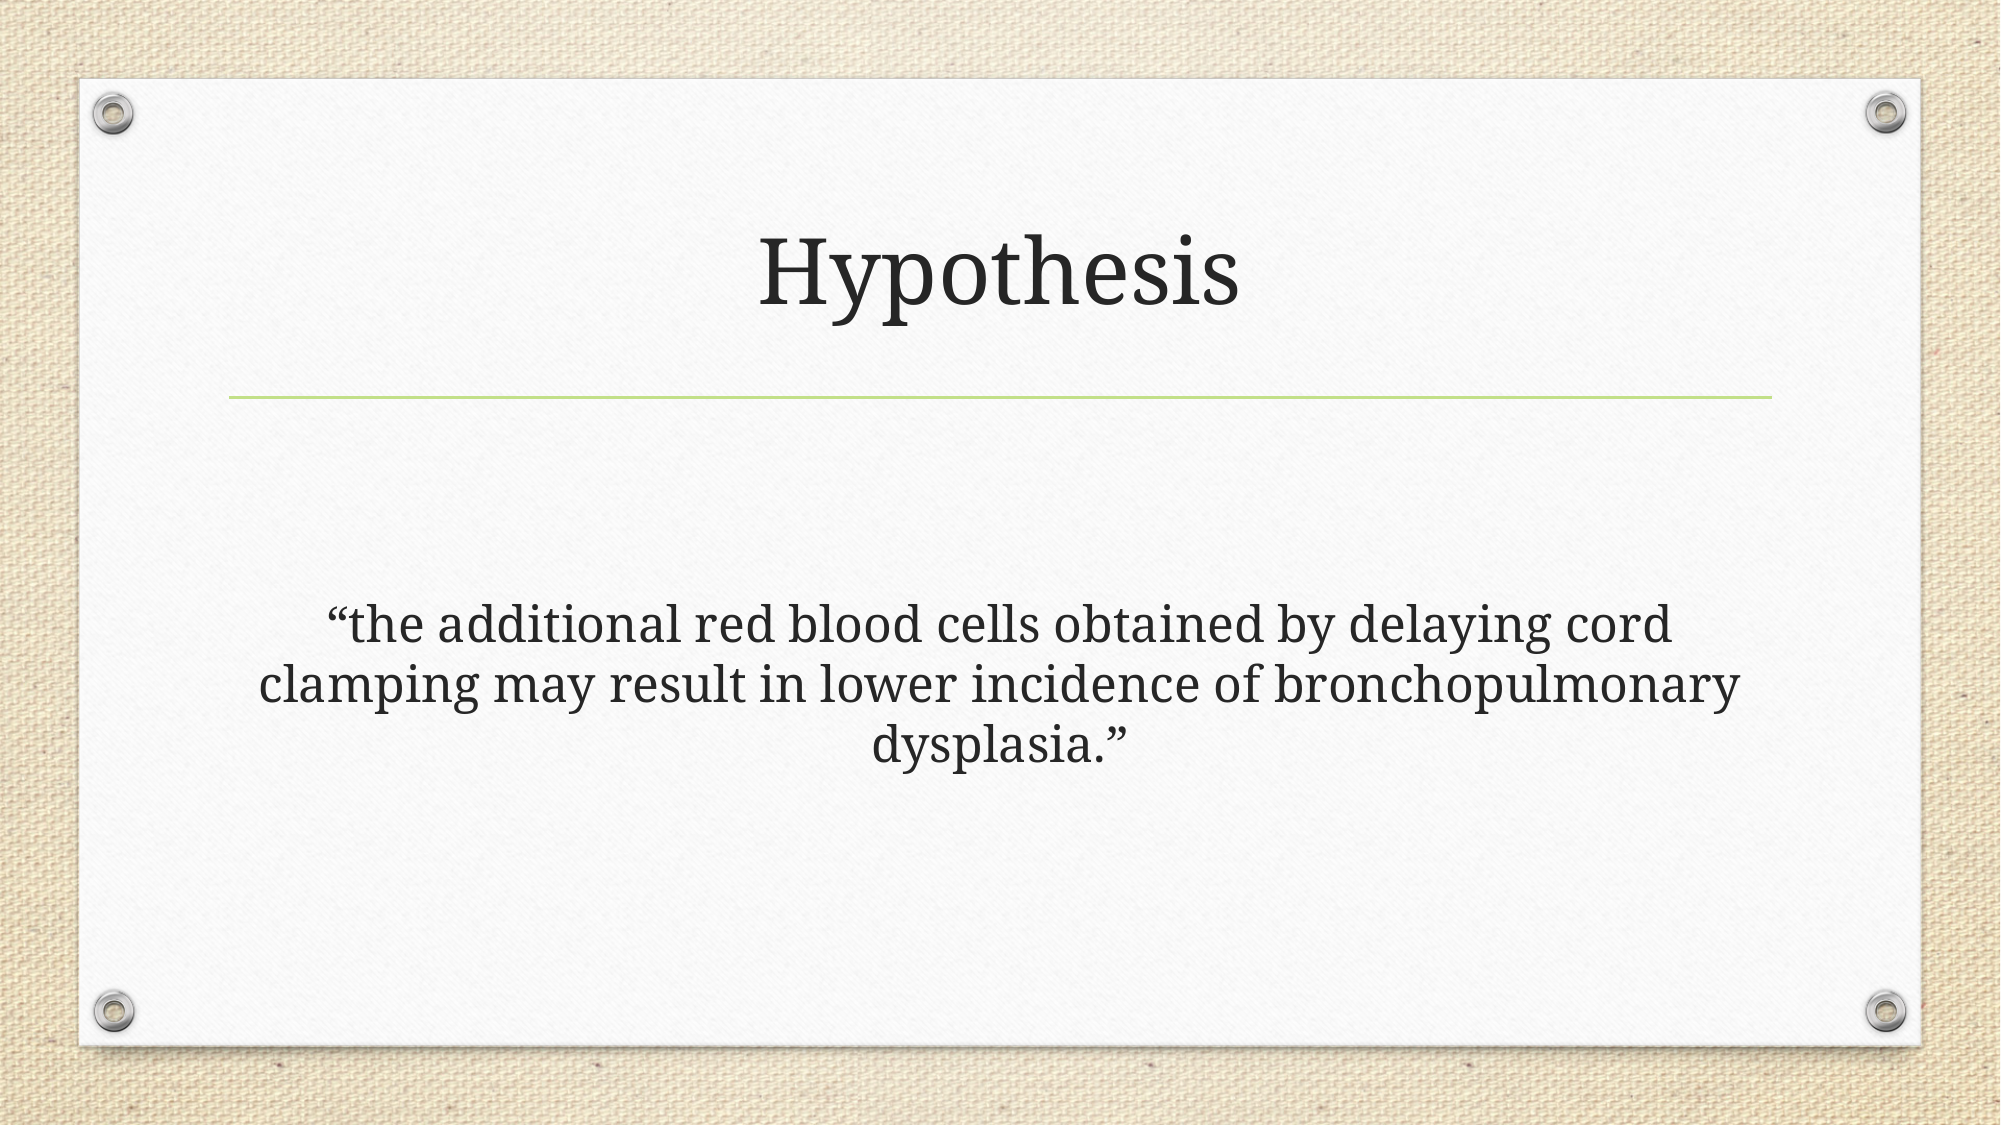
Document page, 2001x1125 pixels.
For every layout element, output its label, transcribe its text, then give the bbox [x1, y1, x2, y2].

title Hypothesis [212, 161, 1788, 375]
picture [0, 0, 2001, 1125]
list “the additional red blood cells obtained by delaying cord clamping may result in lower incidence of bronchopulmonary dysplasia.” [212, 419, 1788, 964]
